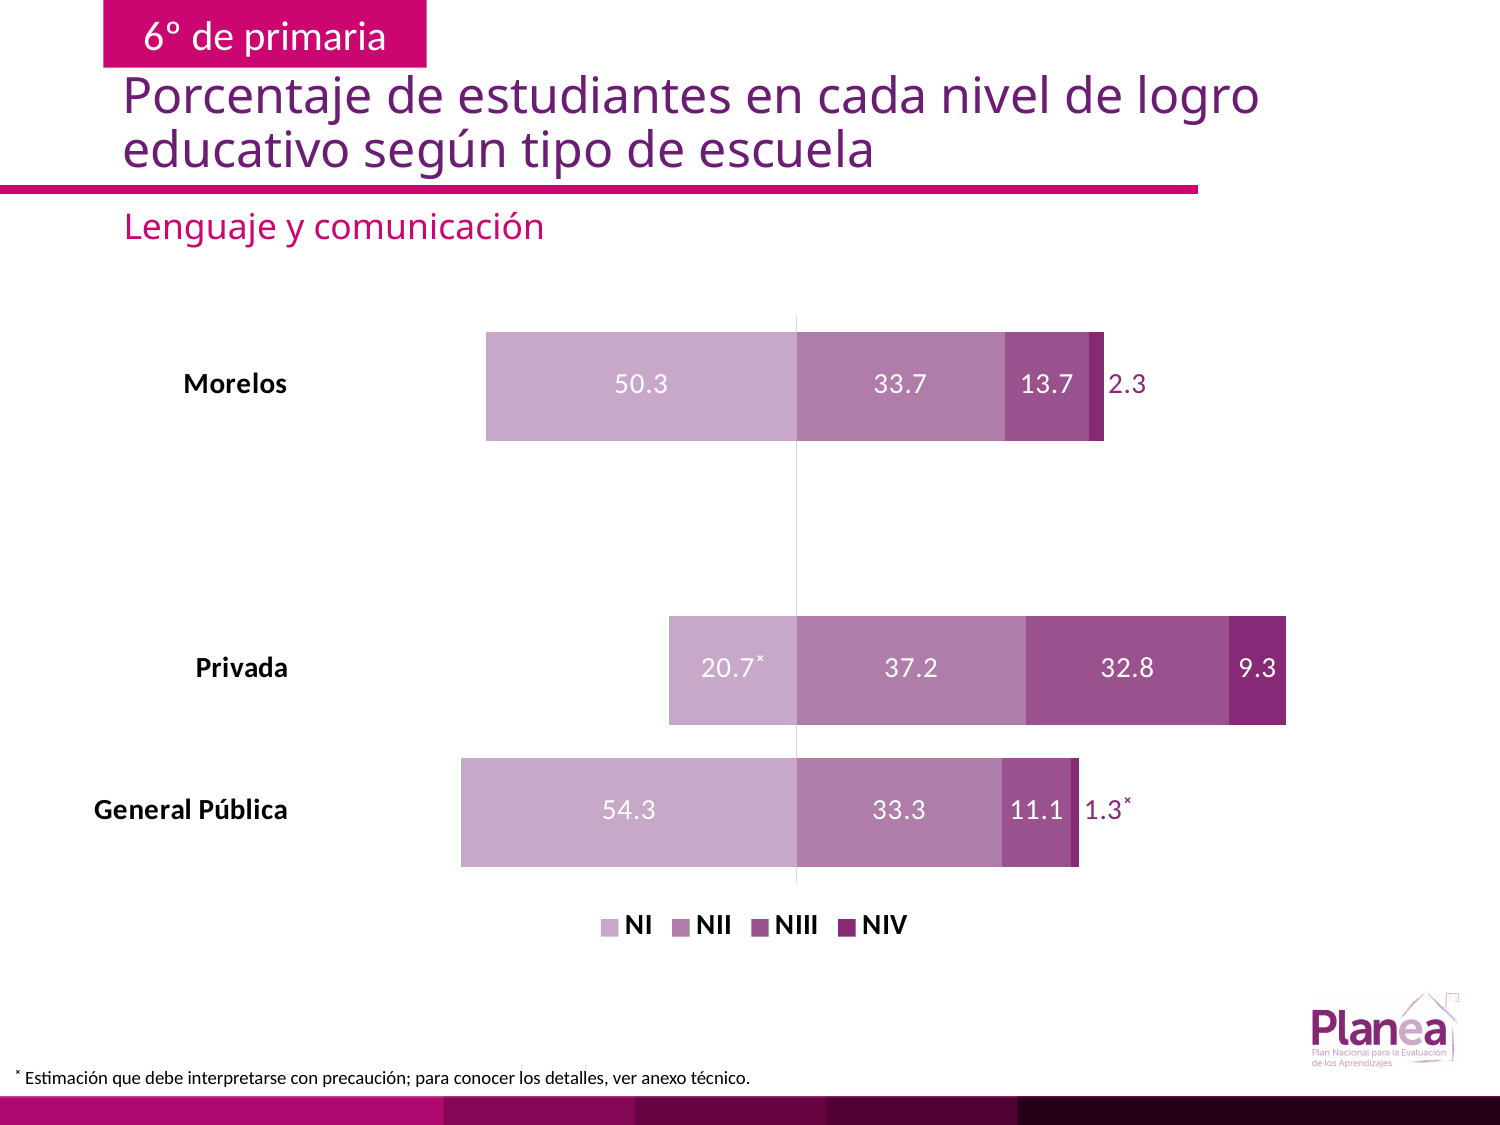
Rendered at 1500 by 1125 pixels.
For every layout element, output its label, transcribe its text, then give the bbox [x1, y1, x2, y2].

text_box [0, 184, 1199, 195]
list Lenguaje y comunicación [108, 196, 1403, 302]
title Porcentaje de estudiantes en cada nivel de logro educativo según tipo de escuela [107, 62, 1402, 201]
picture [0, 1096, 1500, 1125]
chart [66, 302, 1442, 949]
picture [1312, 991, 1462, 1068]
text_box ˟ Estimación que debe interpretarse con precaución; para conocer los detalles, ver anexo técnico. [0, 1058, 834, 1096]
